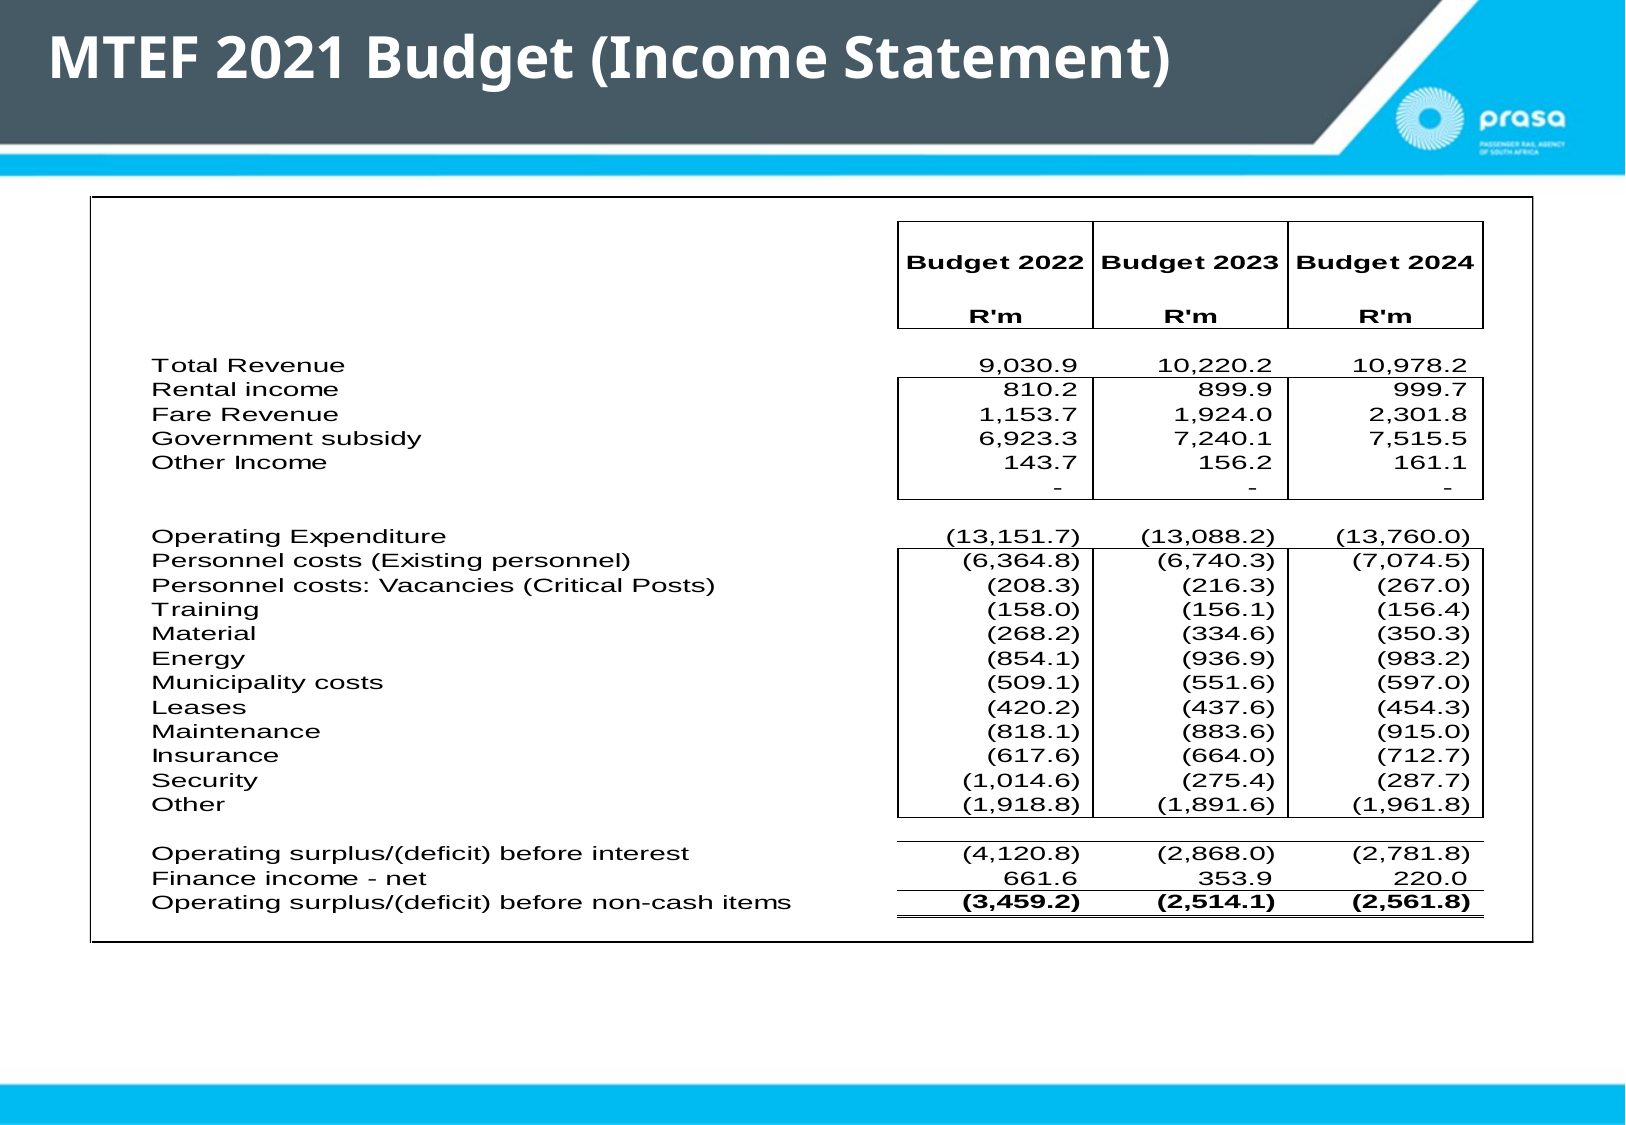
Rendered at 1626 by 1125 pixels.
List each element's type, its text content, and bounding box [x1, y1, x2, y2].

picture [0, 0, 1479, 156]
title MTEF 2021 Budget (Income Statement) [32, 20, 1350, 131]
picture [1479, 110, 1566, 131]
picture [1396, 87, 1464, 150]
picture [0, 174, 1625, 1085]
picture [1479, 141, 1538, 155]
picture [1538, 141, 1565, 147]
